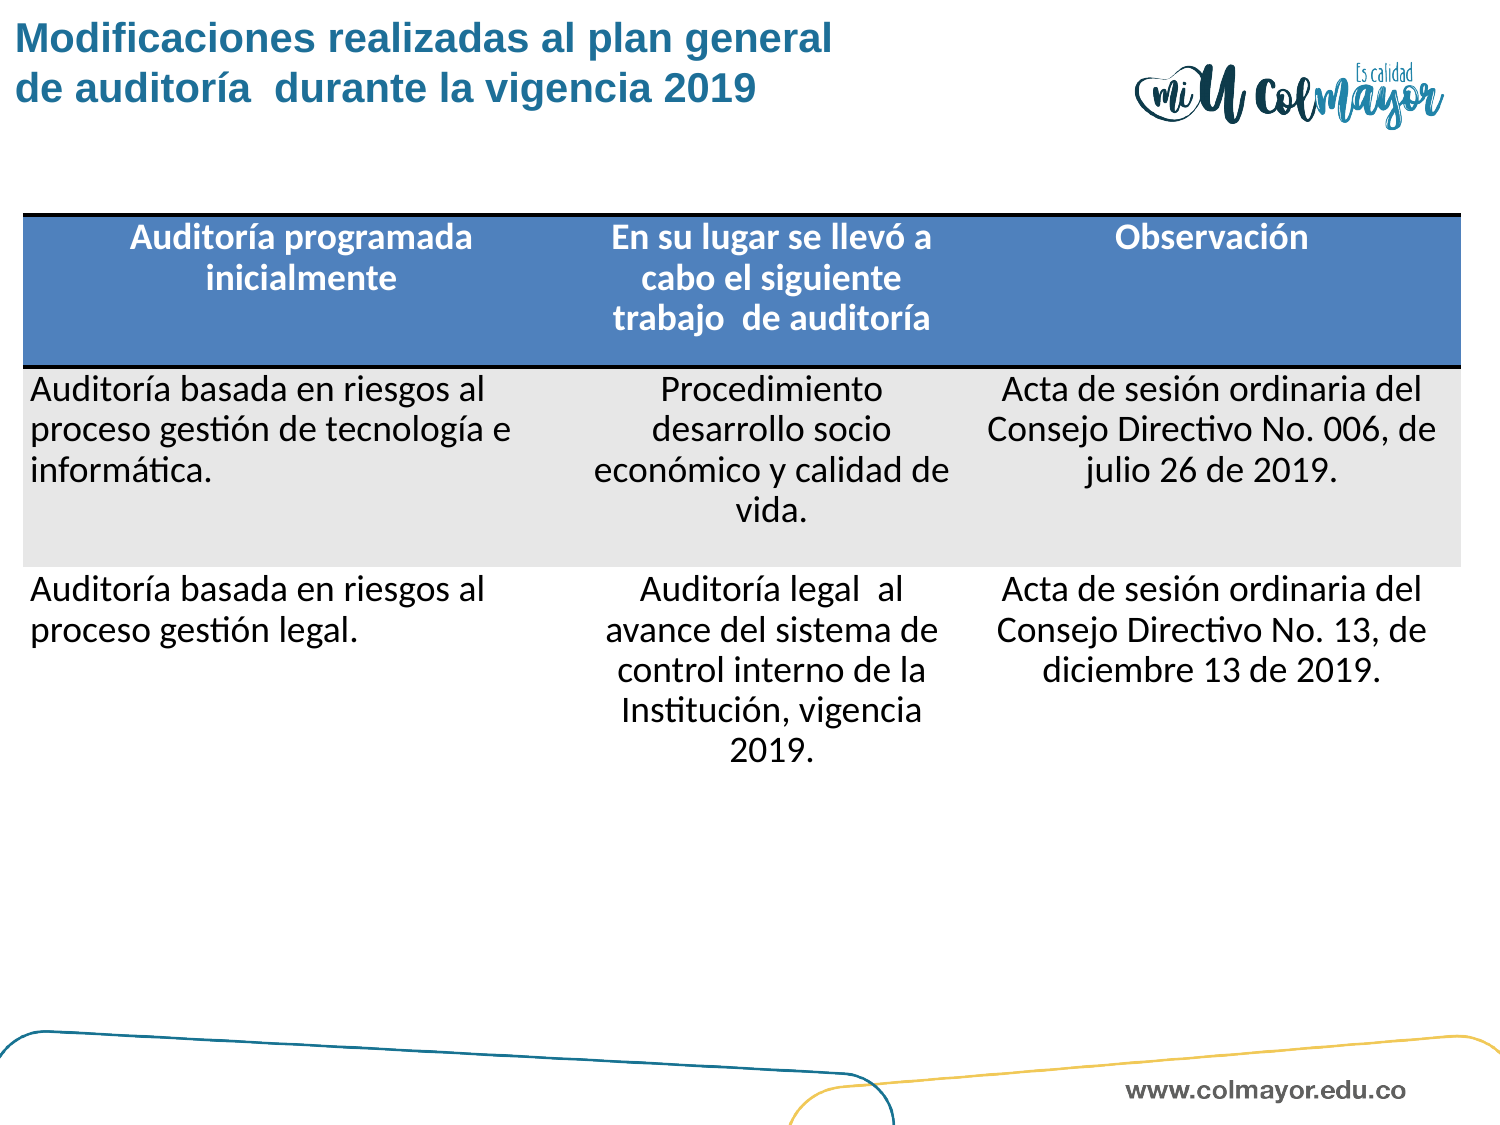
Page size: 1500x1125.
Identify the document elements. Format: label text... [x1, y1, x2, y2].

table_cell Acta de sesión ordinaria del Consejo Directivo No. 13, de diciembre 13 de 2019. [964, 567, 1461, 815]
table_header Auditoría programada inicialmente [23, 217, 580, 365]
table_header En su lugar se llevó a cabo el siguiente trabajo de auditoría [580, 217, 964, 365]
table_cell Auditoría basada en riesgos al proceso gestión de tecnología e informática. [23, 369, 580, 567]
table_cell Acta de sesión ordinaria del Consejo Directivo No. 006, de julio 26 de 2019. [964, 369, 1461, 567]
picture [0, 0, 1500, 1125]
text_box Modificaciones realizadas al plan general de auditoría durante la vigencia 2019 [0, 3, 896, 118]
table_cell Auditoría legal al avance del sistema de control interno de la Institución, vigencia 2019. [580, 567, 964, 815]
table_cell Procedimiento desarrollo socio económico y calidad de vida. [580, 369, 964, 567]
table_header Observación [964, 217, 1461, 365]
table_cell Auditoría basada en riesgos al proceso gestión legal. [23, 567, 580, 815]
